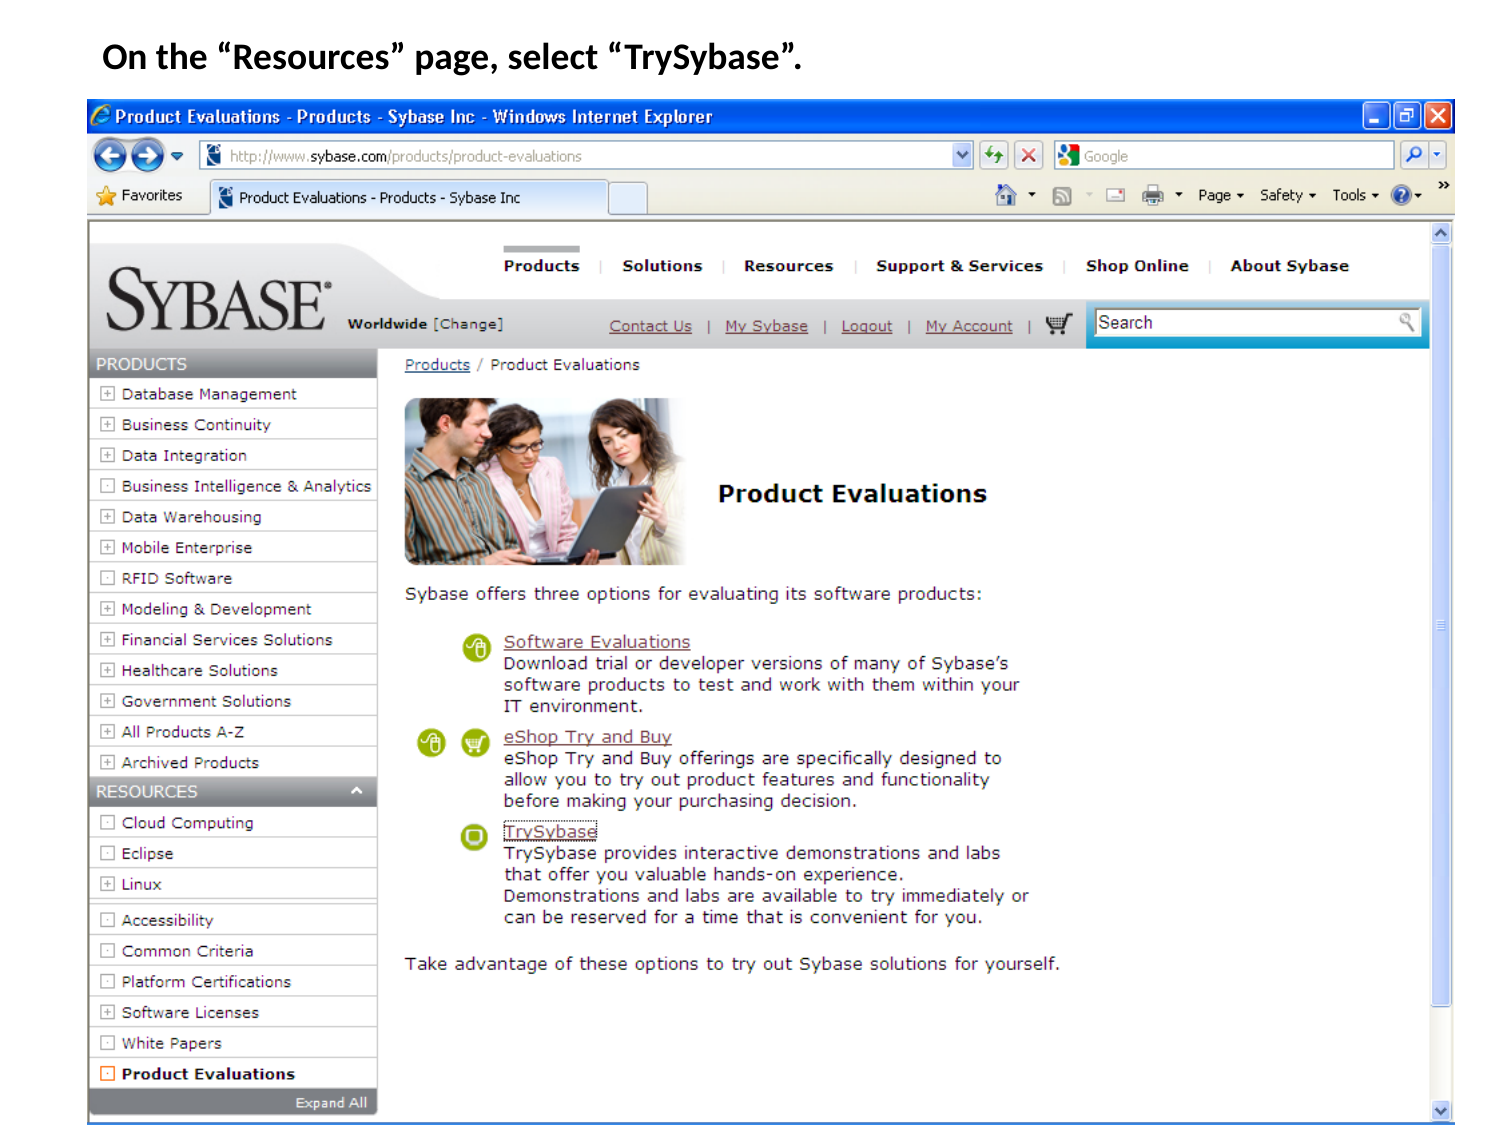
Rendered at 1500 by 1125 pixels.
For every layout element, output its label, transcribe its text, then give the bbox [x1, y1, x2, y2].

picture [87, 99, 1455, 1125]
text_box On the “Resources” page, select “TrySybase”. [87, 24, 1363, 85]
